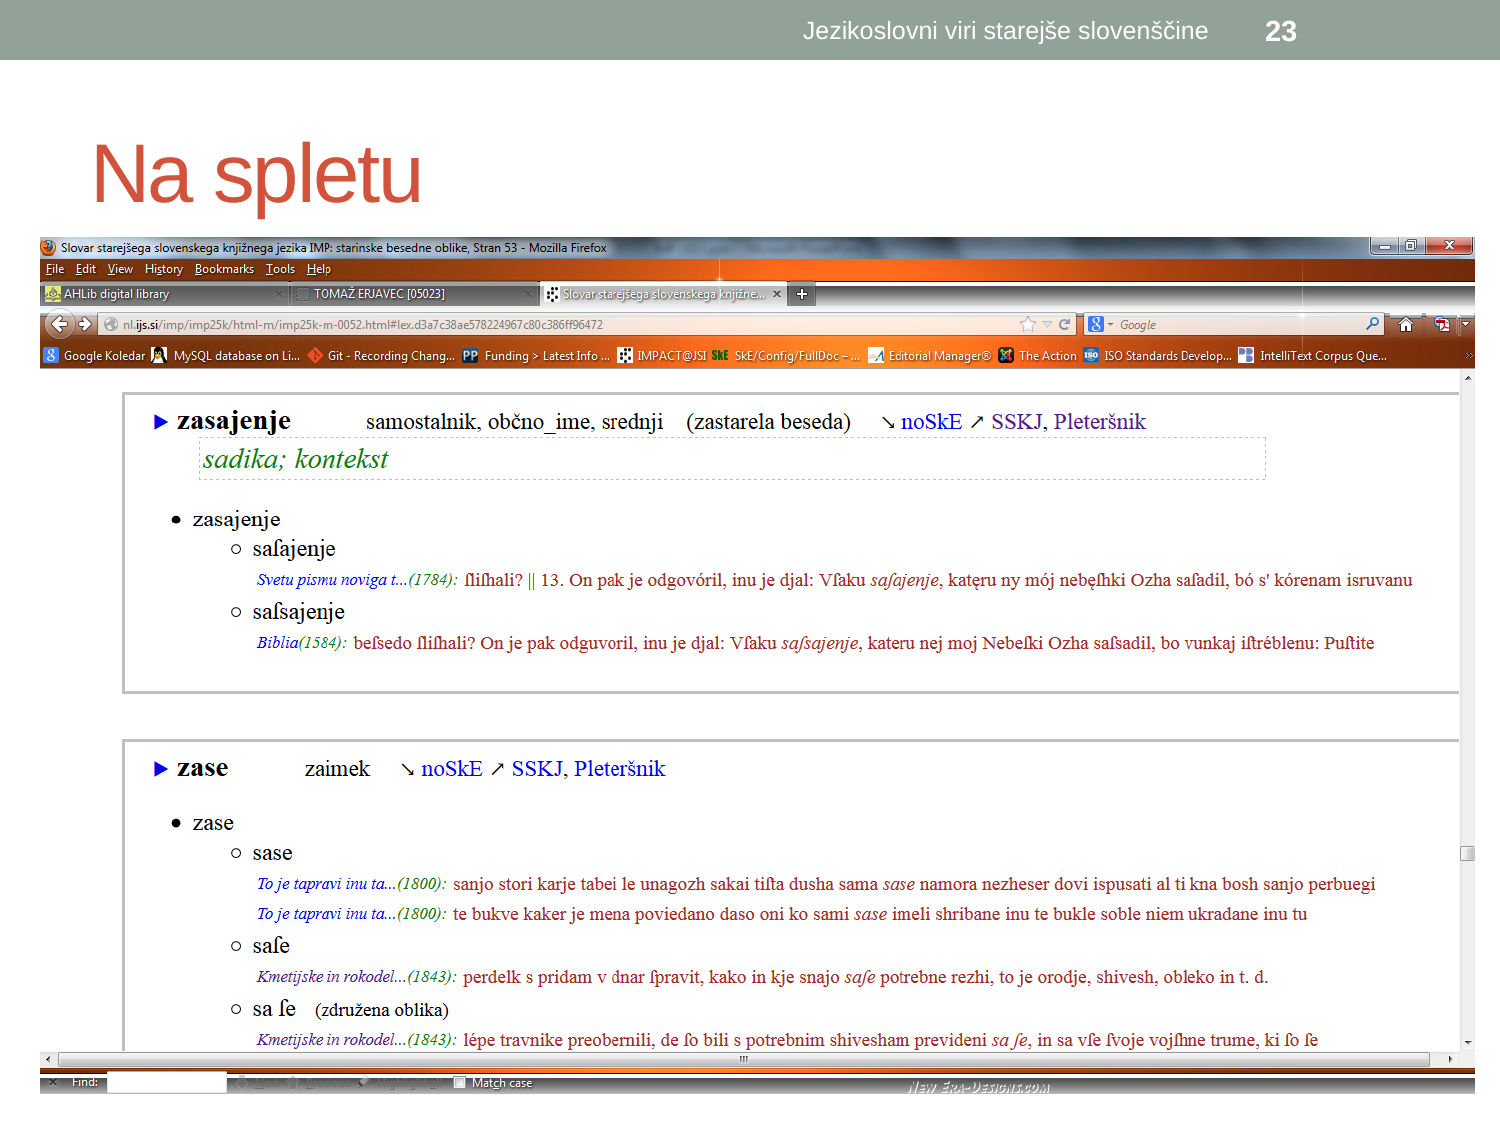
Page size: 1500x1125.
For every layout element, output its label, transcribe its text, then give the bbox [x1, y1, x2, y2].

footer Jezikoslovni viri starejše slovenščine [774, 3, 1238, 57]
picture [40, 237, 1475, 1094]
slide_number 23 [1250, 3, 1425, 57]
title Na spletu [75, 87, 1425, 235]
